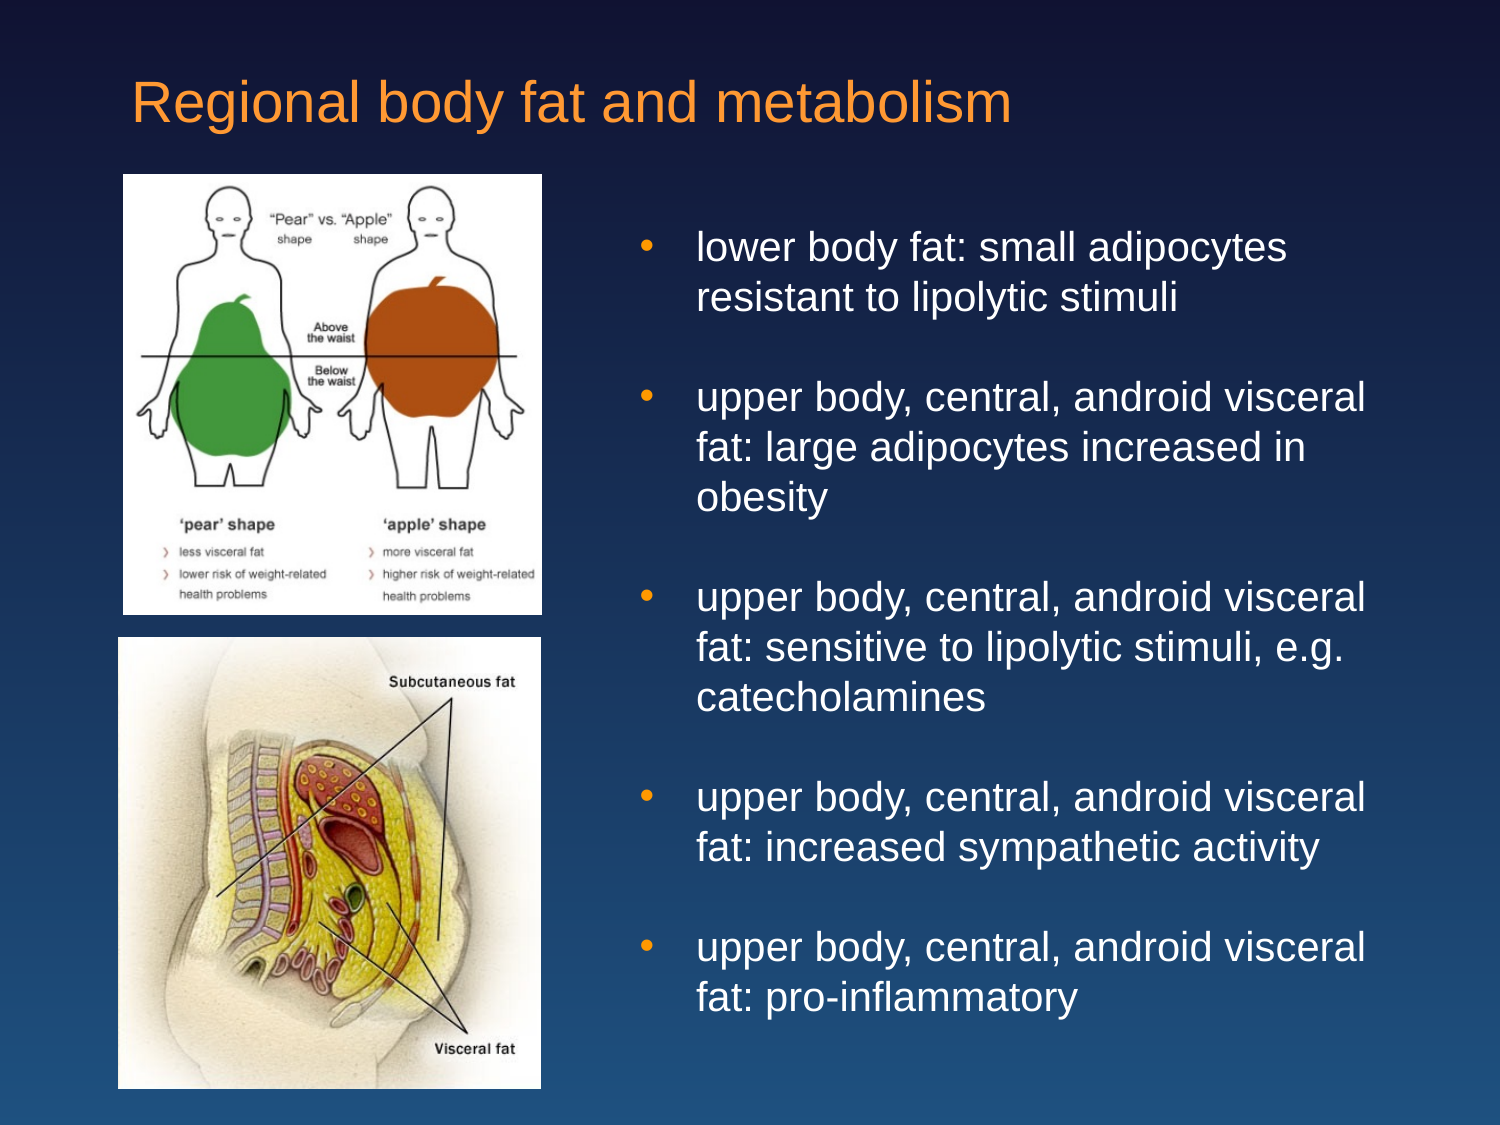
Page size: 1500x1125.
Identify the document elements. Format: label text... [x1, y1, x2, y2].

picture [118, 637, 541, 1090]
text_box lower body fat: small adipocytes resistant to lipolytic stimuli upper body, central, android visceral fat: large adipocytes increased in obesity upper body, central, android visceral fat: sensitive to lipolytic stimuli, e.g. catecholamines upper body, central, android visceral fat: increased sympathetic activity upper body, central, android visceral fat: pro-inflammatory [624, 212, 1429, 1028]
picture [123, 174, 542, 615]
text_box Regional body fat and metabolism [116, 56, 1030, 142]
